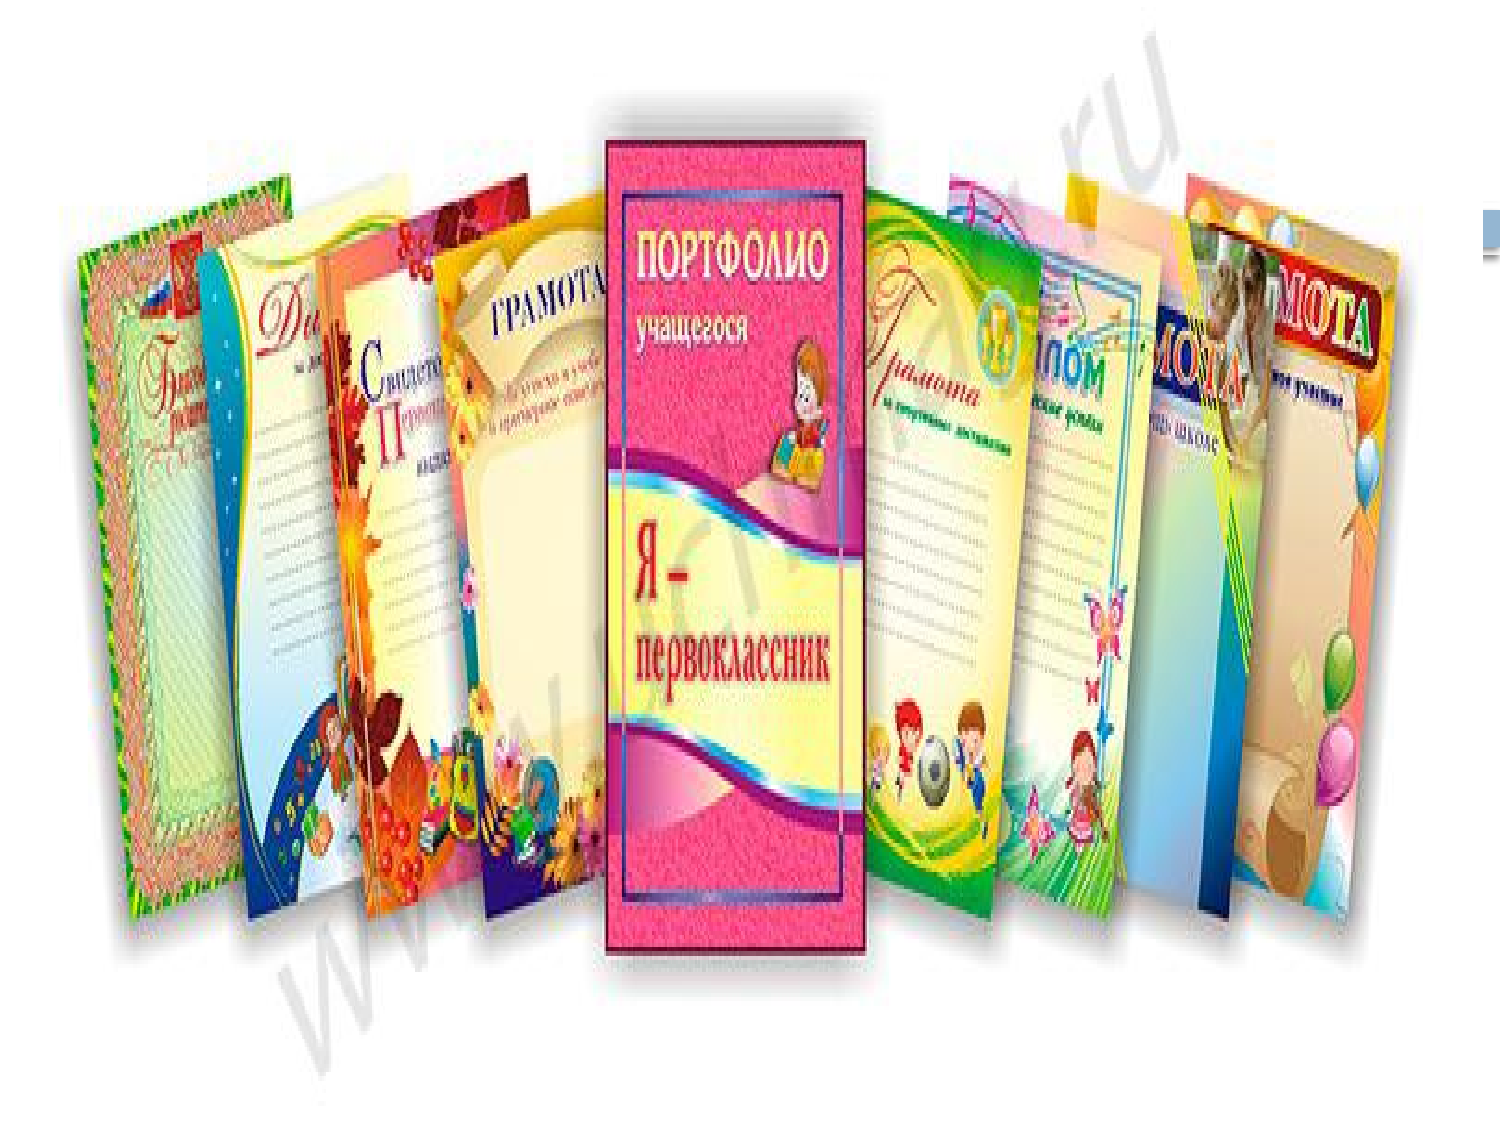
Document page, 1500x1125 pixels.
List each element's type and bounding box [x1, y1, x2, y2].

list [0, 6, 1483, 1107]
